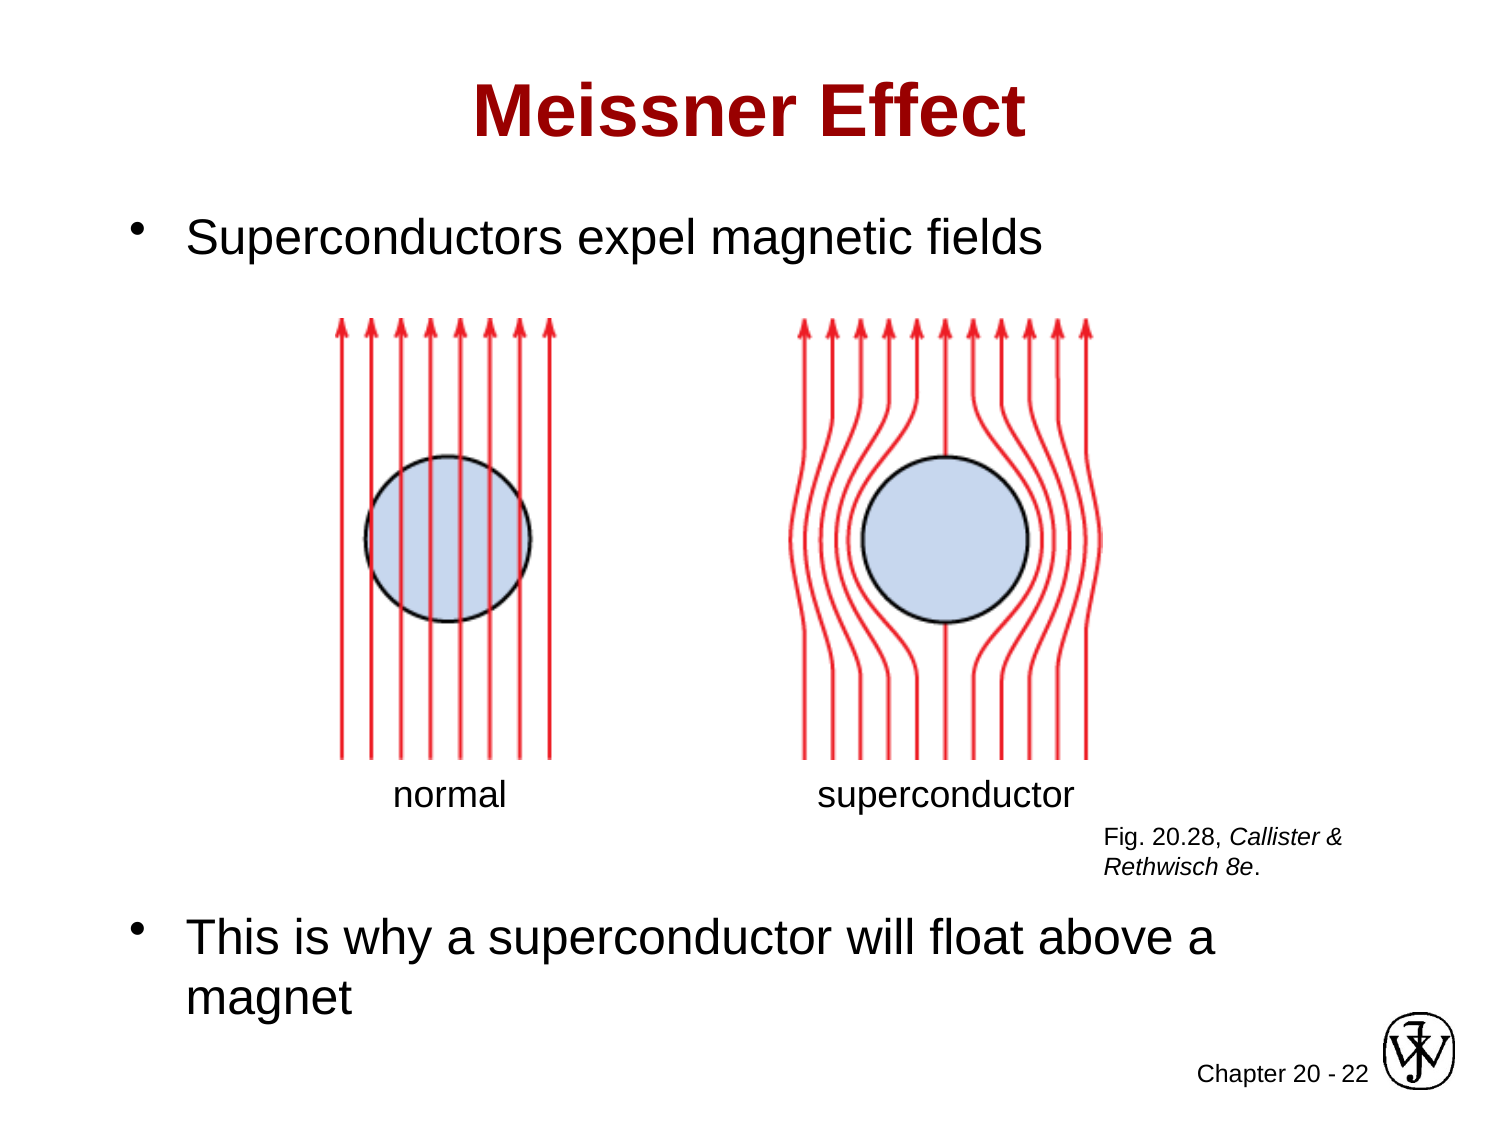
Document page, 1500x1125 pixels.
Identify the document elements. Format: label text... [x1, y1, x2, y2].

text_box normal [350, 768, 550, 823]
picture [335, 318, 1103, 760]
text_box Fig. 20.28, Callister & Rethwisch 8e. [1088, 813, 1451, 888]
picture [1383, 1012, 1455, 1090]
list Superconductors expel magnetic fields This is why a superconductor will float above a magnet [114, 197, 1390, 1001]
slide_number 22 [1258, 1050, 1453, 1110]
title Meissner Effect [112, 62, 1388, 151]
text_box superconductor [784, 762, 1109, 823]
